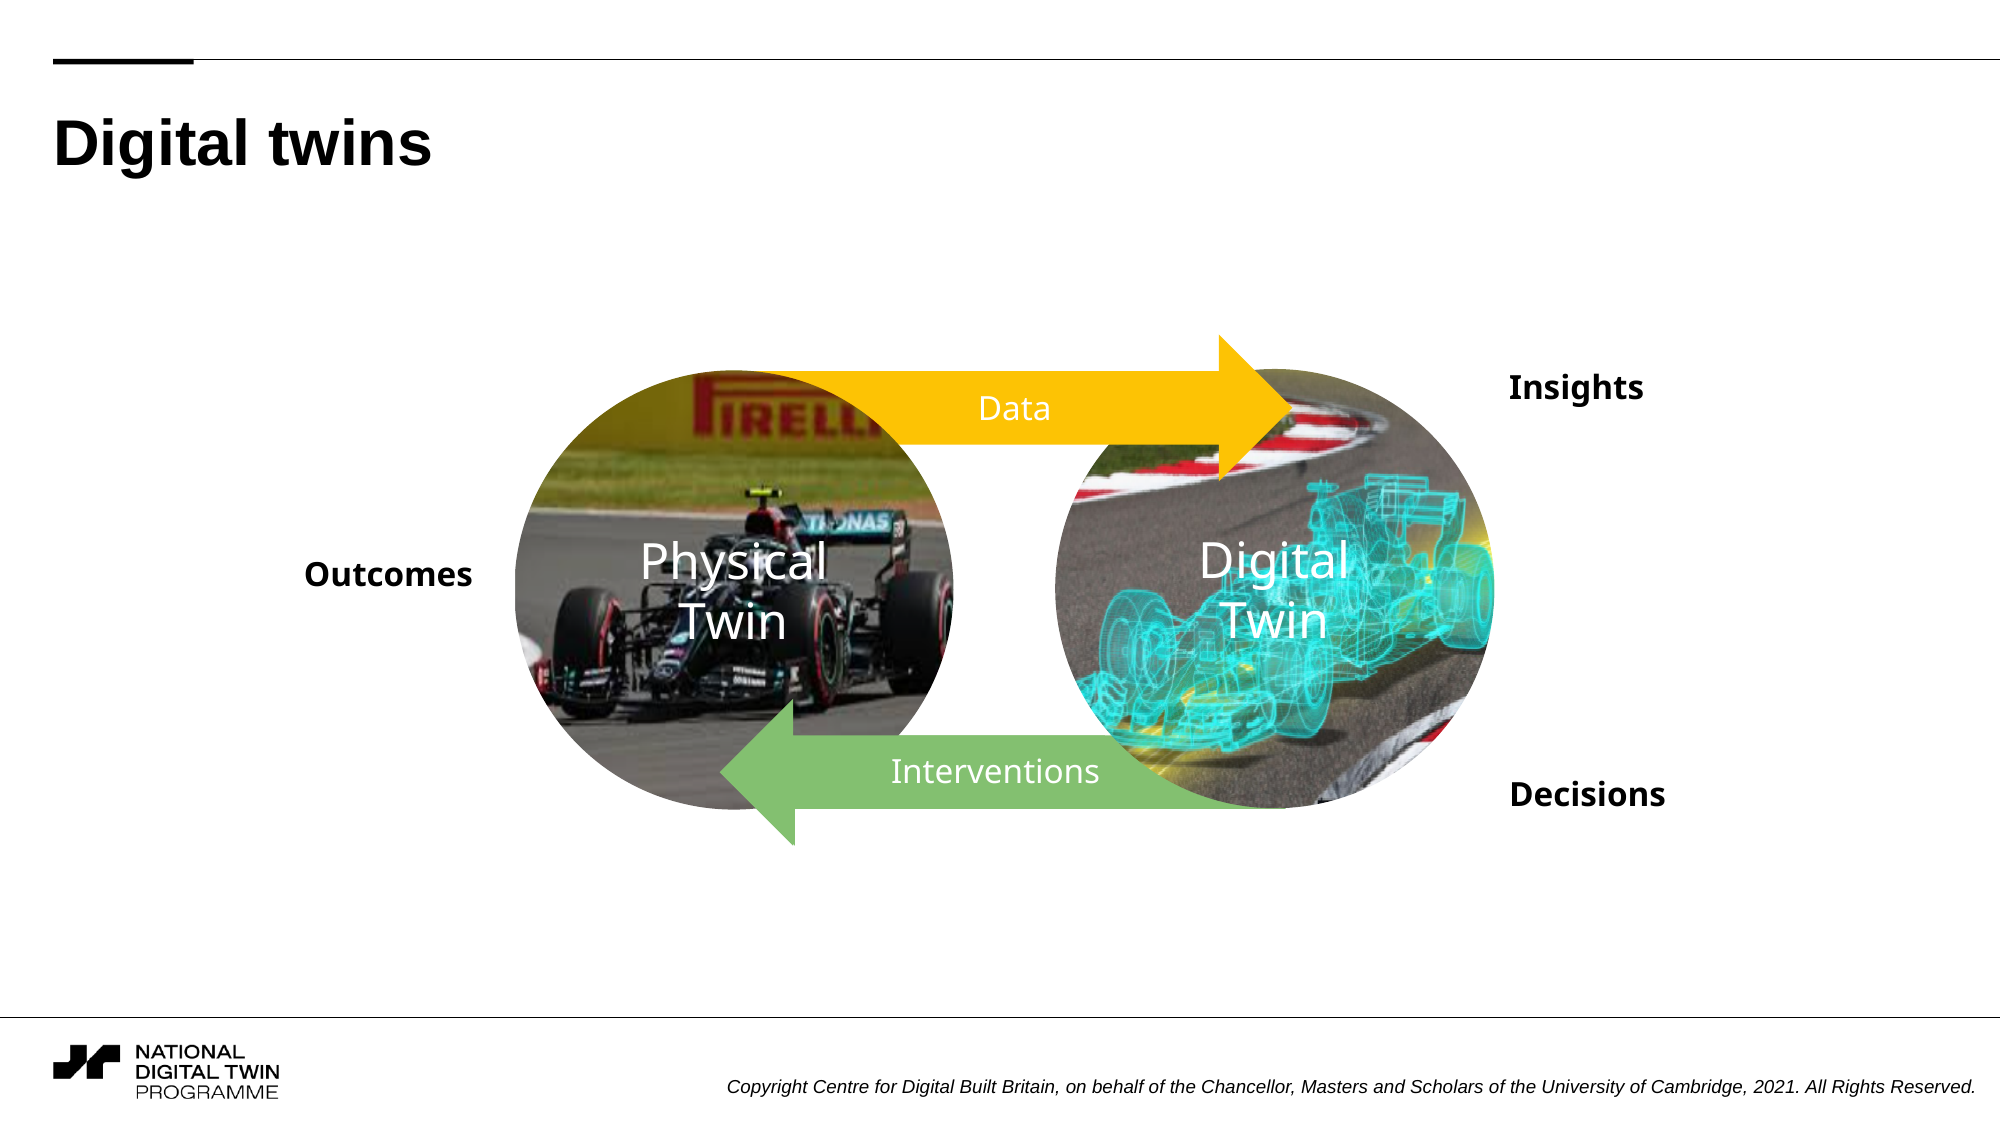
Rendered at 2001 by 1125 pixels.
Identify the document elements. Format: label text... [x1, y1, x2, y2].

text_box [762, 331, 1294, 484]
text_box [1106, 768, 1264, 810]
text_box [86, 1065, 526, 1088]
text_box Outcomes [265, 545, 512, 601]
text_box Data [944, 379, 1085, 435]
text_box [718, 696, 1106, 849]
text_box Insights [1494, 358, 1740, 414]
text_box Digital Twin [1054, 367, 1496, 810]
picture [53, 1044, 279, 1099]
title Digital twins [53, 110, 1947, 274]
text_box Interventions [848, 743, 1144, 798]
text_box Copyright Centre for Digital Built Britain, on behalf of the Chancellor, Masters and Scholars of the University of Cambridge, 2021. All Rights Reserved. [726, 1077, 2000, 1125]
text_box Physical Twin [513, 369, 955, 811]
text_box Decisions [1494, 766, 1740, 821]
text_box [1106, 734, 1116, 743]
